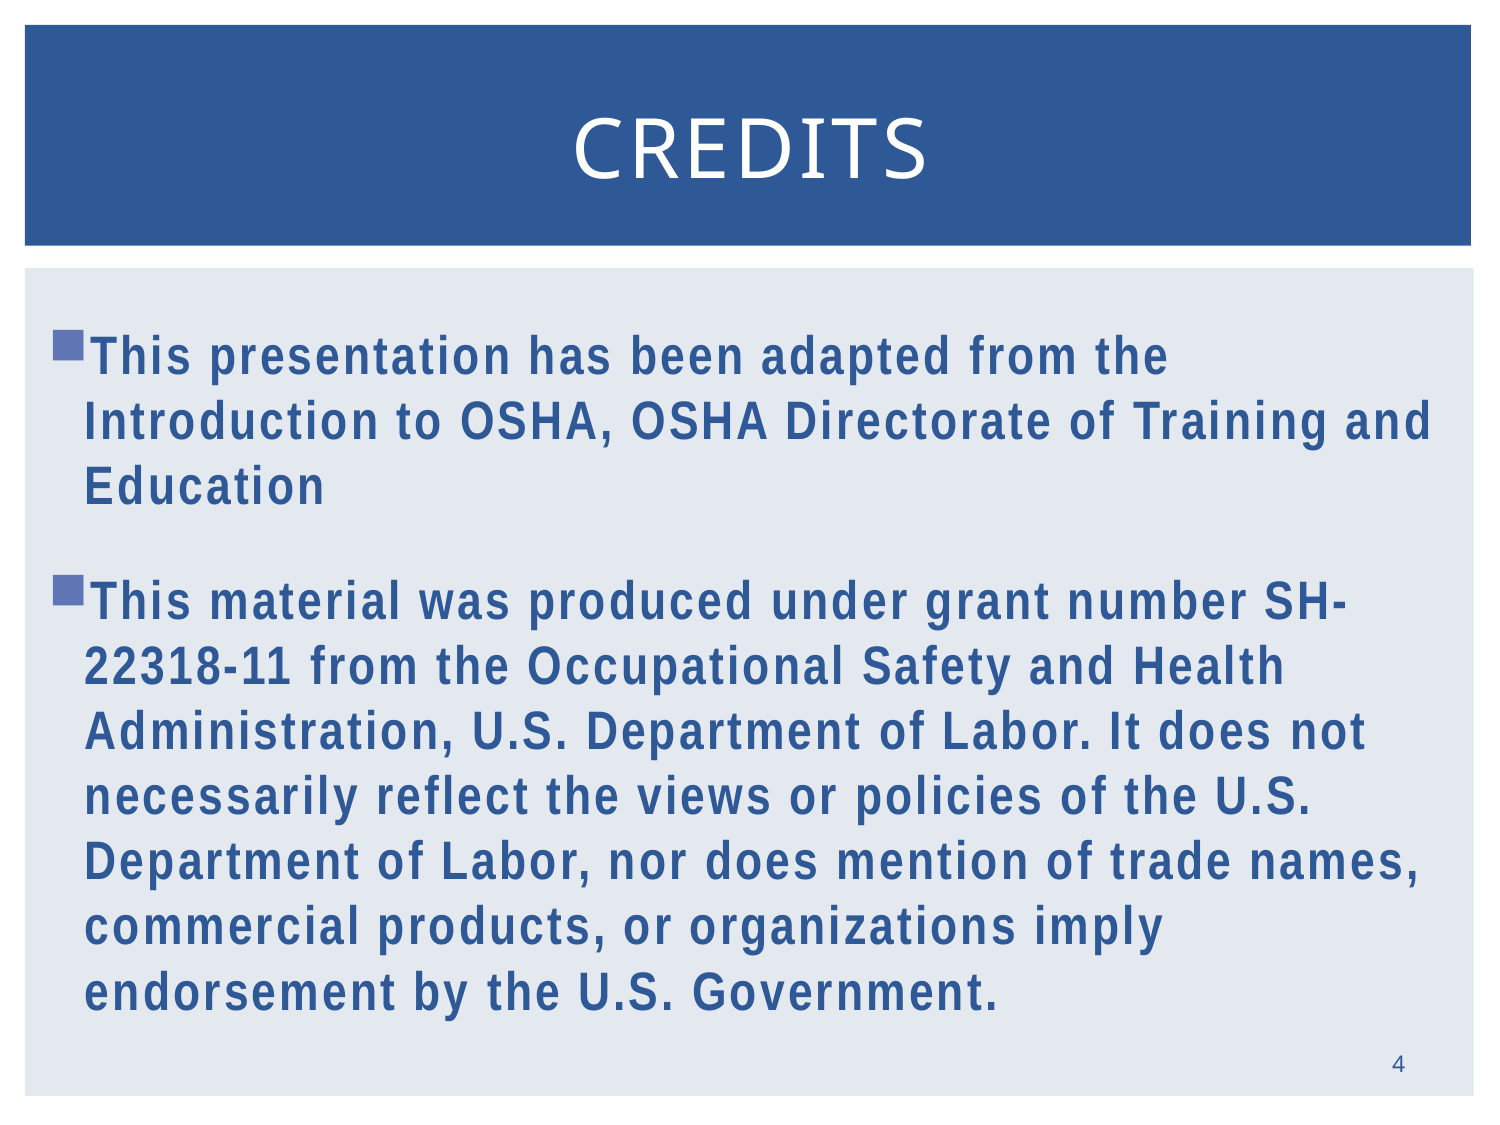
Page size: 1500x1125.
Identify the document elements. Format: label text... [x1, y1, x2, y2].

slide_number 4 [1349, 1041, 1448, 1089]
title Credits [62, 58, 1438, 232]
list This presentation has been adapted from the Introduction to OSHA, OSHA Directorate of Training and Education This material was produced under grant number SH-22318-11 from the Occupational Safety and Health Administration, U.S. Department of Labor. It does not necessarily reflect the views or policies of the U.S. Department of Labor, nor does mention of trade names, commercial products, or organizations imply endorsement by the U.S. Government. [24, 312, 1475, 1068]
